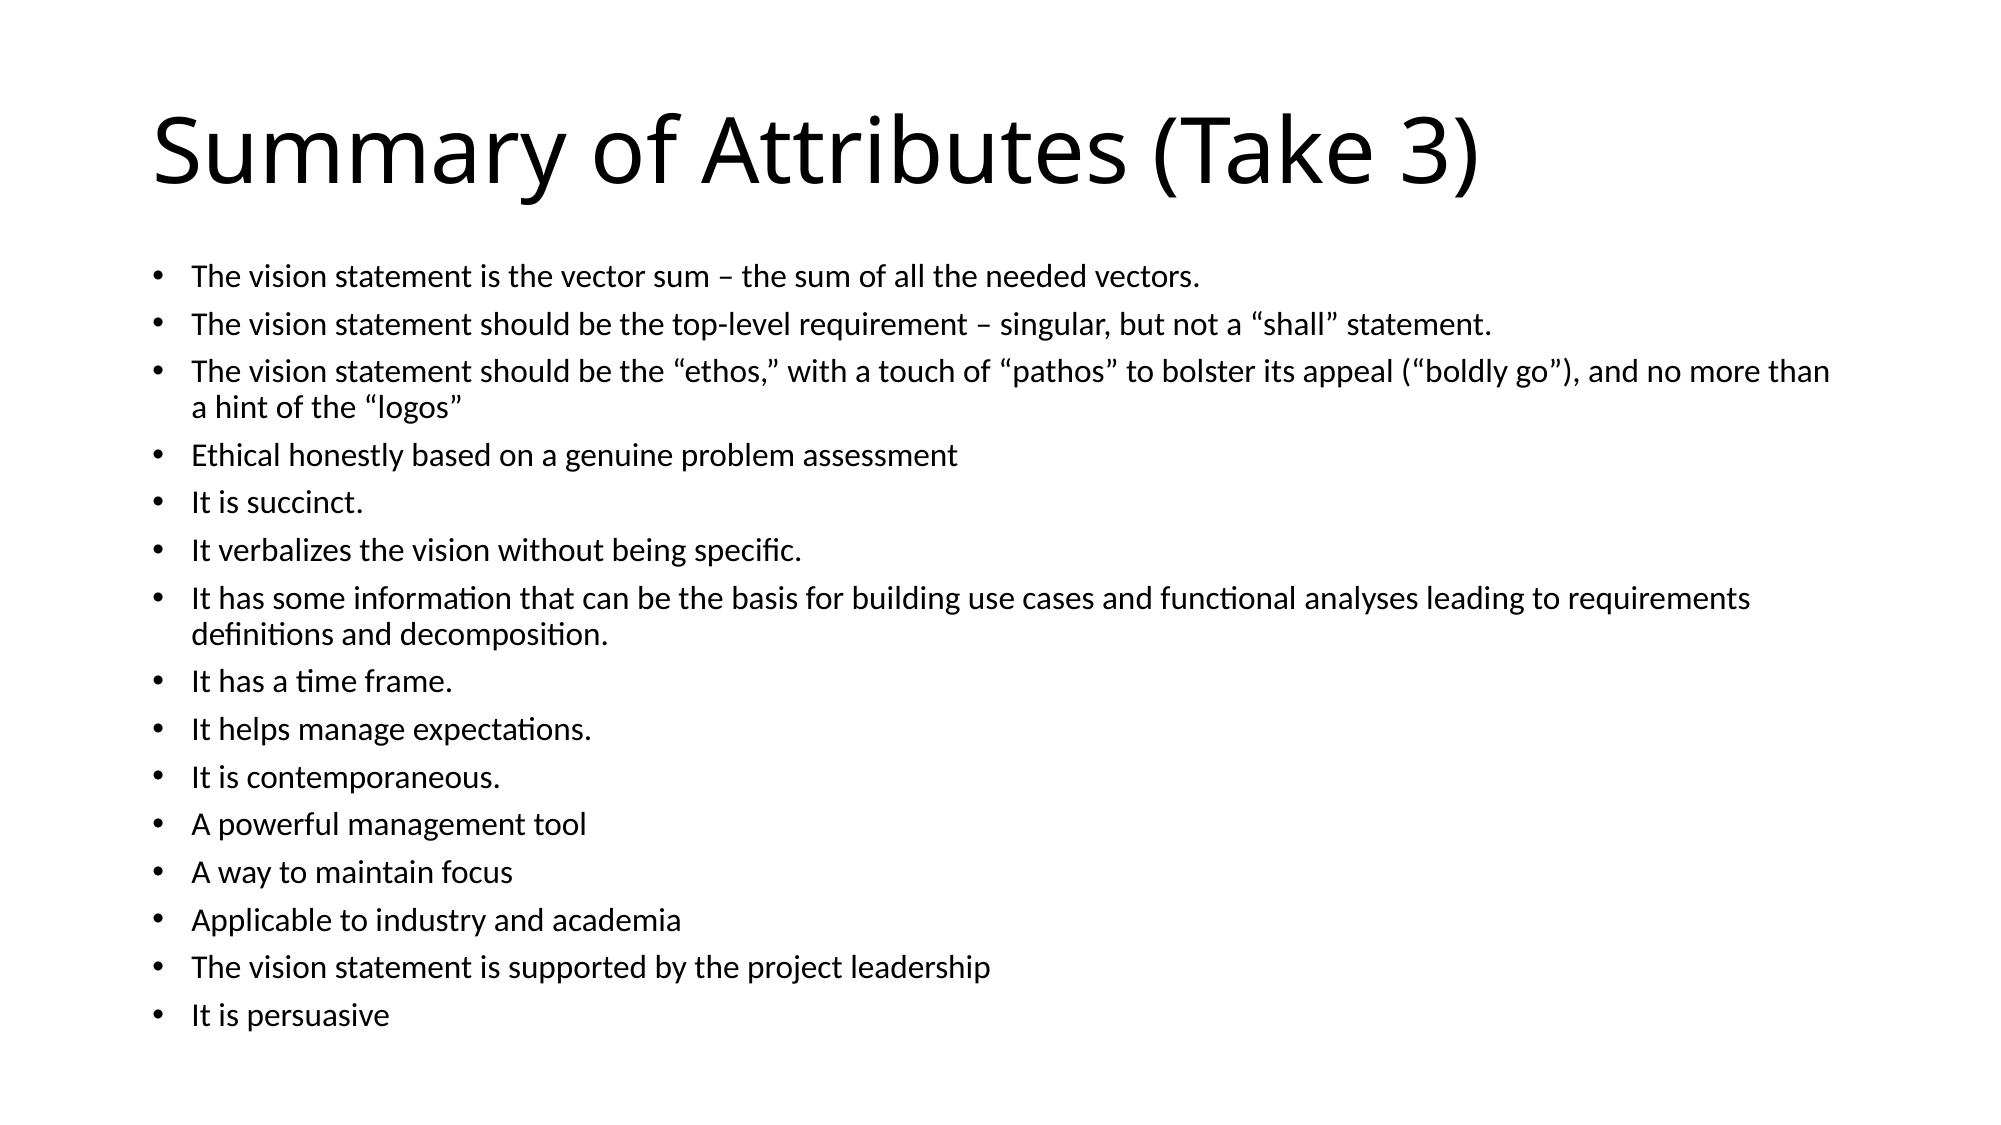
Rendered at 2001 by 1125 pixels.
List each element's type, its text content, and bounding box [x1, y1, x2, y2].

title Summary of Attributes (Take 3) [137, 45, 1863, 251]
list The vision statement is the vector sum – the sum of all the needed vectors. The vision statement should be the top-level requirement – singular, but not a “shall” statement. The vision statement should be the “ethos,” with a touch of “pathos” to bolster its appeal (“boldly go”), and no more than a hint of the “logos” Ethical honestly based on a genuine problem assessment It is succinct. It verbalizes the vision without being specific. It has some information that can be the basis for building use cases and functional analyses leading to requirements definitions and decomposition. It has a time frame. It helps manage expectations. It is contemporaneous. A powerful management tool A way to maintain focus Applicable to industry and academia The vision statement is supported by the project leadership It is persuasive [137, 251, 1863, 1050]
